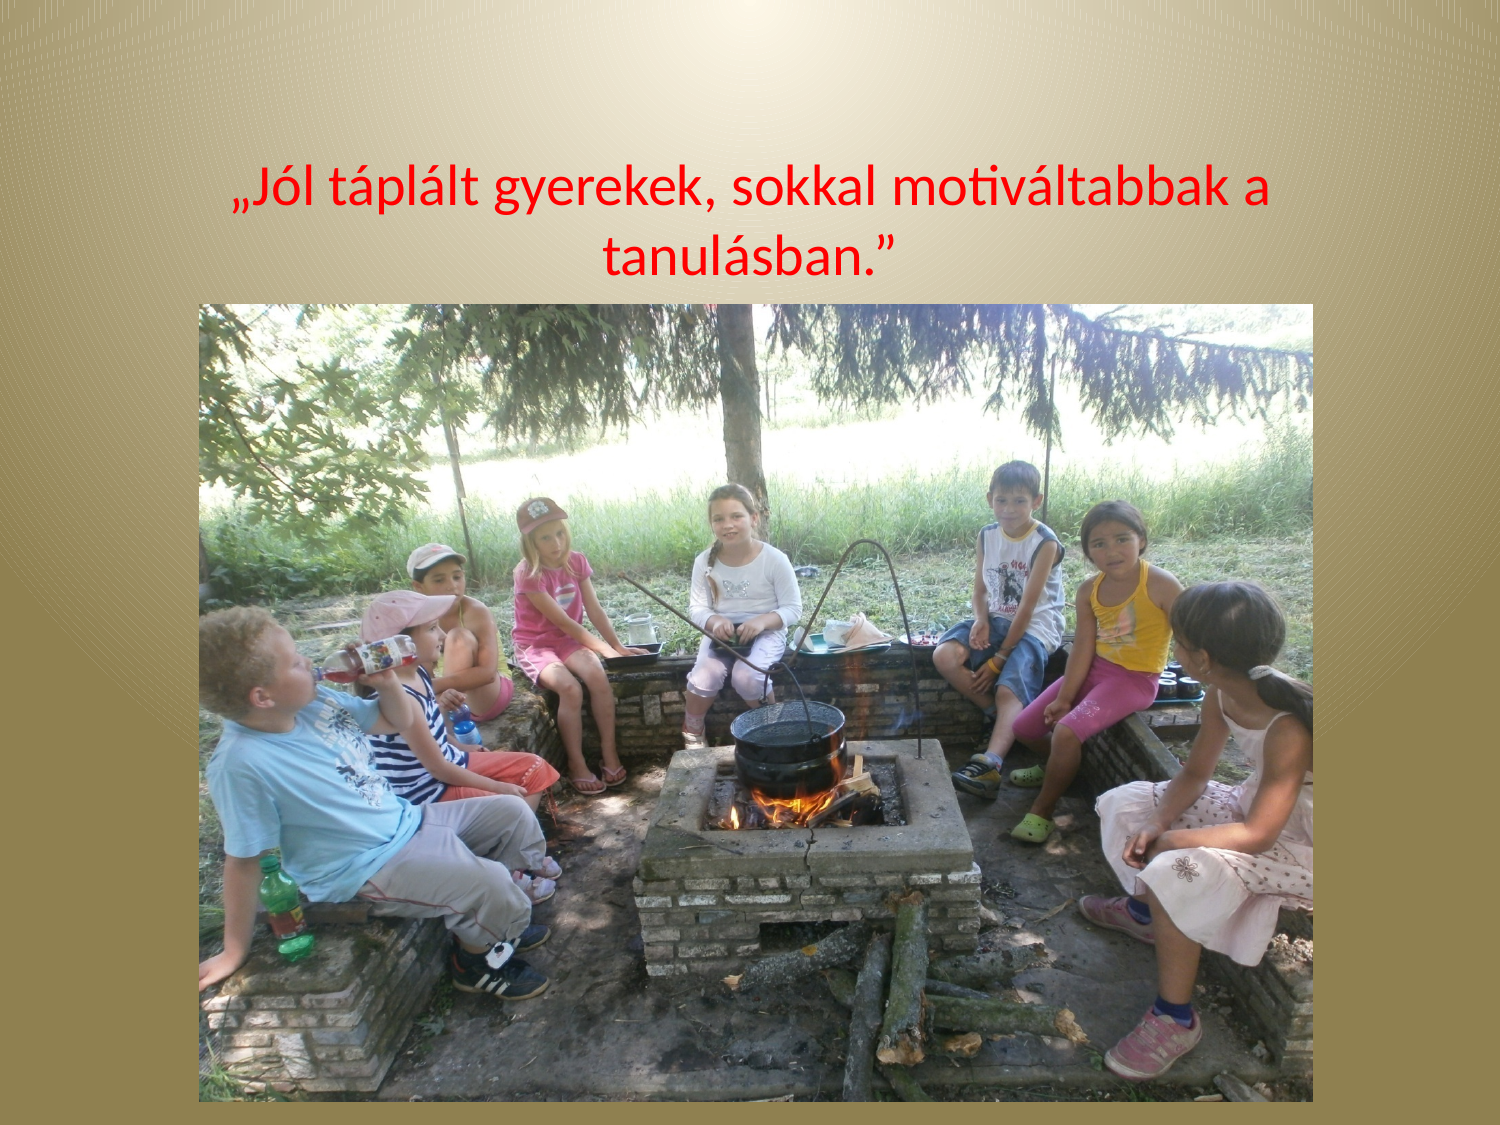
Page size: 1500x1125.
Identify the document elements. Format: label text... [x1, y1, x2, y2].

title „Jól táplált gyerekek, sokkal motiváltabbak a tanulásban.” [112, 82, 1388, 352]
picture [198, 304, 1313, 1102]
